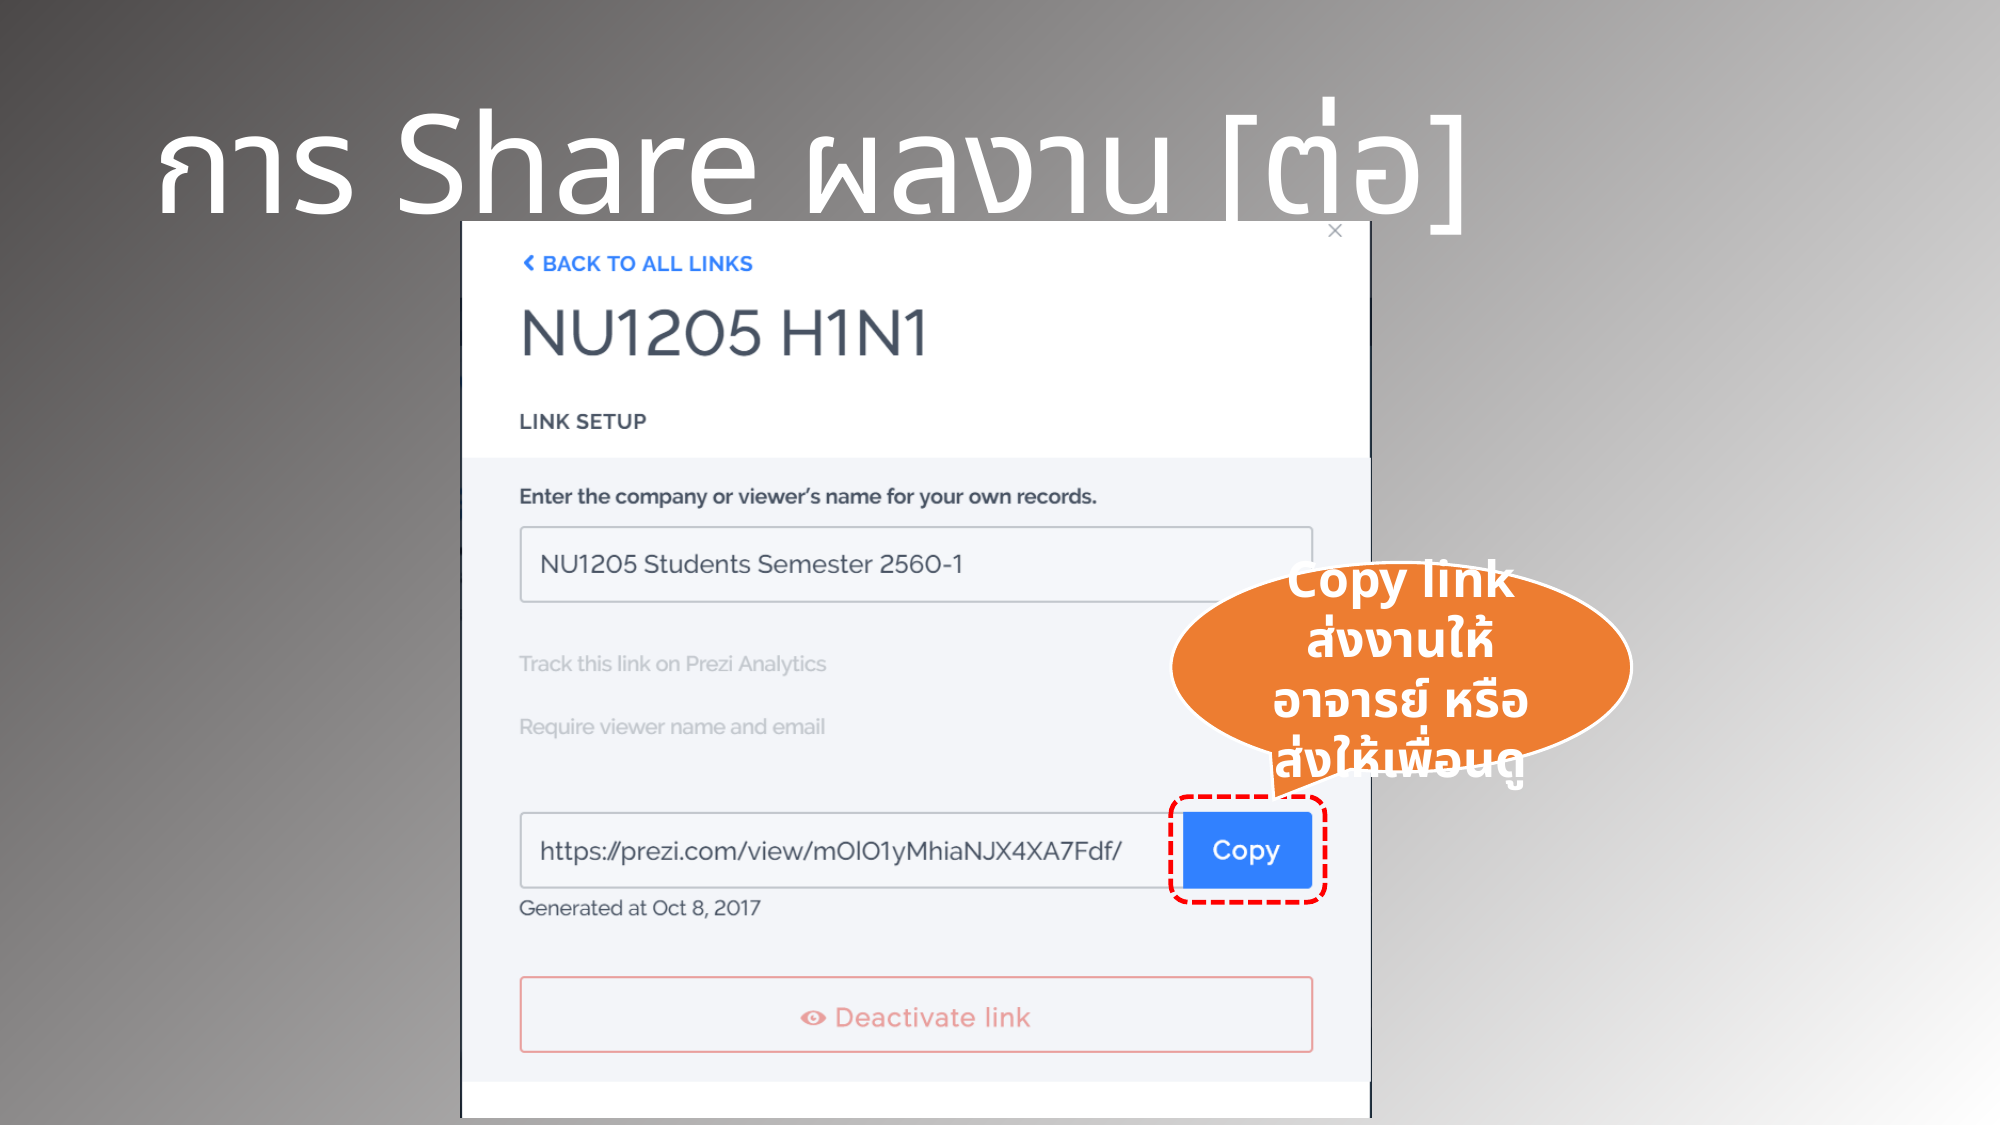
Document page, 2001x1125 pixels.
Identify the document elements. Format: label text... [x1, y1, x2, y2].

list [460, 221, 1372, 1118]
title การ Share ผลงาน [ต่อ] [137, 59, 1863, 278]
text_box Copy link ส่งงานให้อาจารย์ หรือส่งให้เพื่อนดู [1372, 560, 1634, 774]
